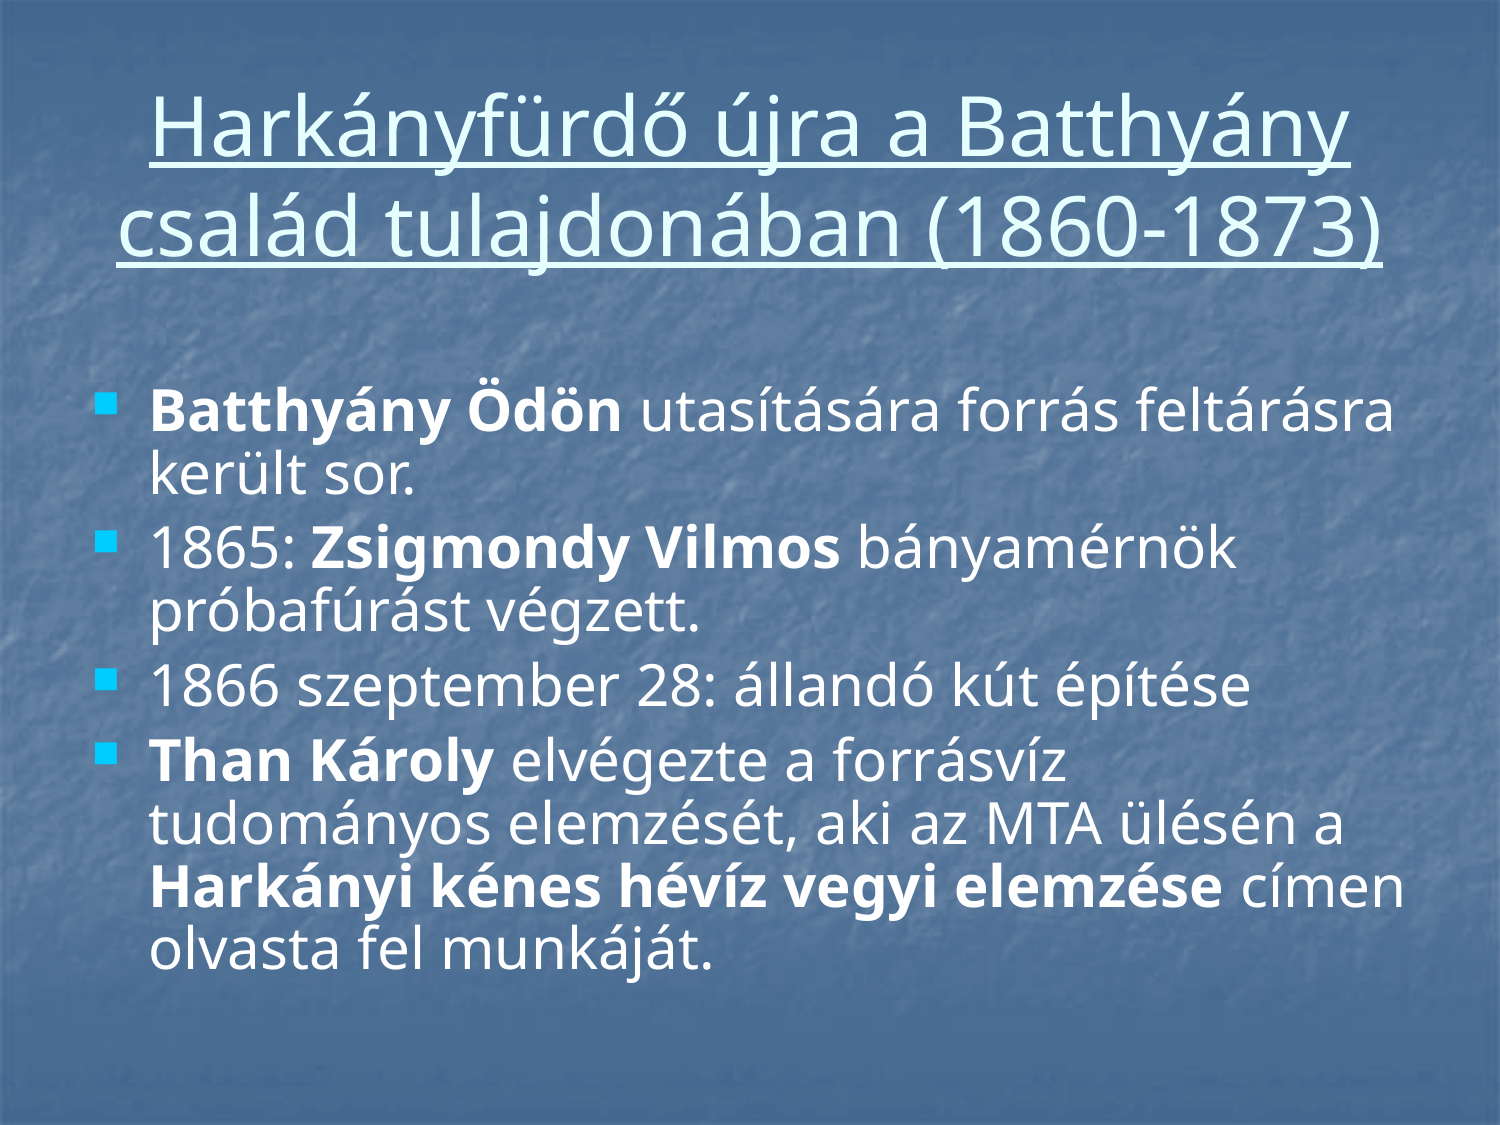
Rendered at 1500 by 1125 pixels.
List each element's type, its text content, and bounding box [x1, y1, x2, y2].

list Batthyány Ödön utasítására forrás feltárásra került sor. 1865: Zsigmondy Vilmos bányamérnök próbafúrást végzett. 1866 szeptember 28: állandó kút építése Than Károly elvégezte a forrásvíz tudományos elemzését, aki az MTA ülésén a Harkányi kénes hévíz vegyi elemzése címen olvasta fel munkáját. [76, 373, 1428, 1002]
title Harkányfürdő újra a Batthyány család tulajdonában (1860-1873) [74, 54, 1426, 292]
